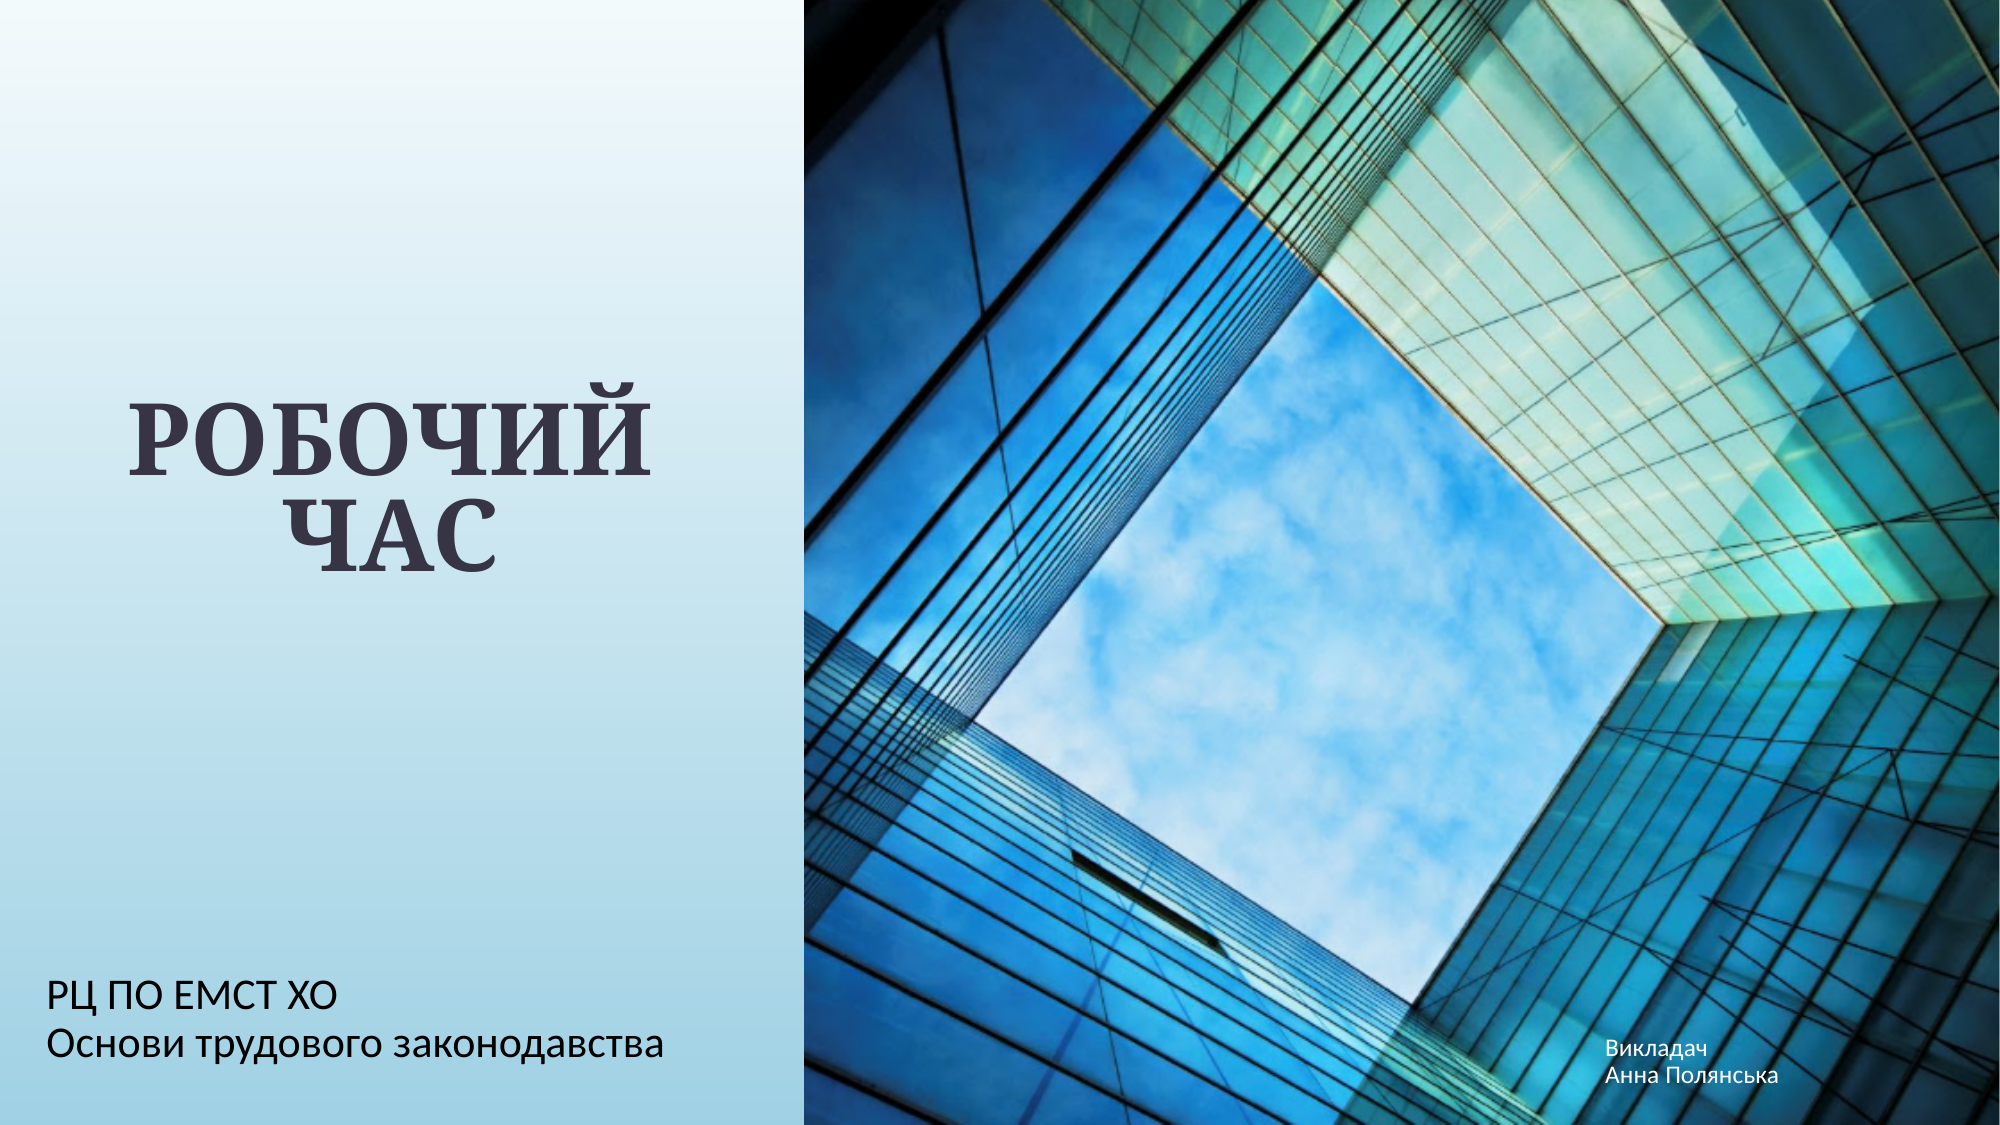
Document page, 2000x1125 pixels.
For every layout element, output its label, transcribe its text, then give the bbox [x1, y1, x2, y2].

title РОБОЧИЙ ЧАС [31, 99, 750, 598]
picture [804, 0, 2000, 1125]
subtitle РЦ ПО ЕМСТ ХО Основи трудового законодавства [31, 964, 682, 1090]
text_box Викладач Анна Полянська [1590, 1026, 2000, 1098]
